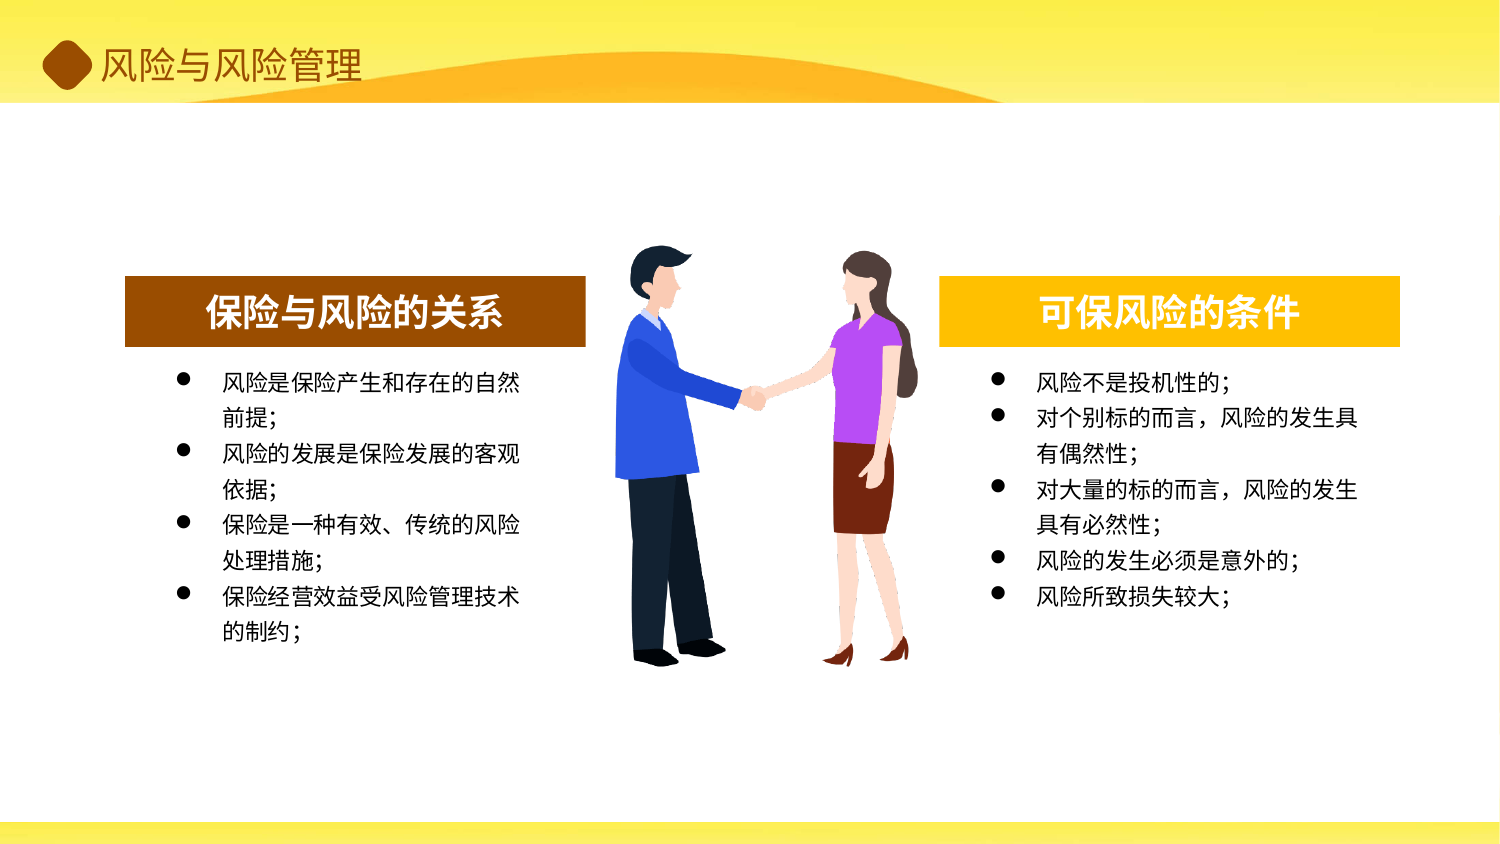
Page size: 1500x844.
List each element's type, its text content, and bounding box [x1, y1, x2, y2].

text_box 风险是保险产生和存在的自然前提； 风险的发展是保险发展的客观依据； 保险是一种有效、传统的风险处理措施； 保险经营效益受风险管理技术的制约； [160, 352, 542, 653]
text_box 风险不是投机性的； 对个别标的而言，风险的发生具有偶然性； 对大量的标的而言，风险的发生具有必然性； 风险的发生必须是意外的； 风险所致损失较大； [974, 352, 1386, 618]
text_box [958, 275, 1401, 348]
picture [0, 0, 1500, 102]
text_box 保险与风险的关系 [190, 281, 521, 341]
text_box 可保风险的条件 [1023, 281, 1316, 341]
picture [0, 822, 1500, 844]
text_box [125, 276, 562, 347]
picture [562, 188, 958, 697]
